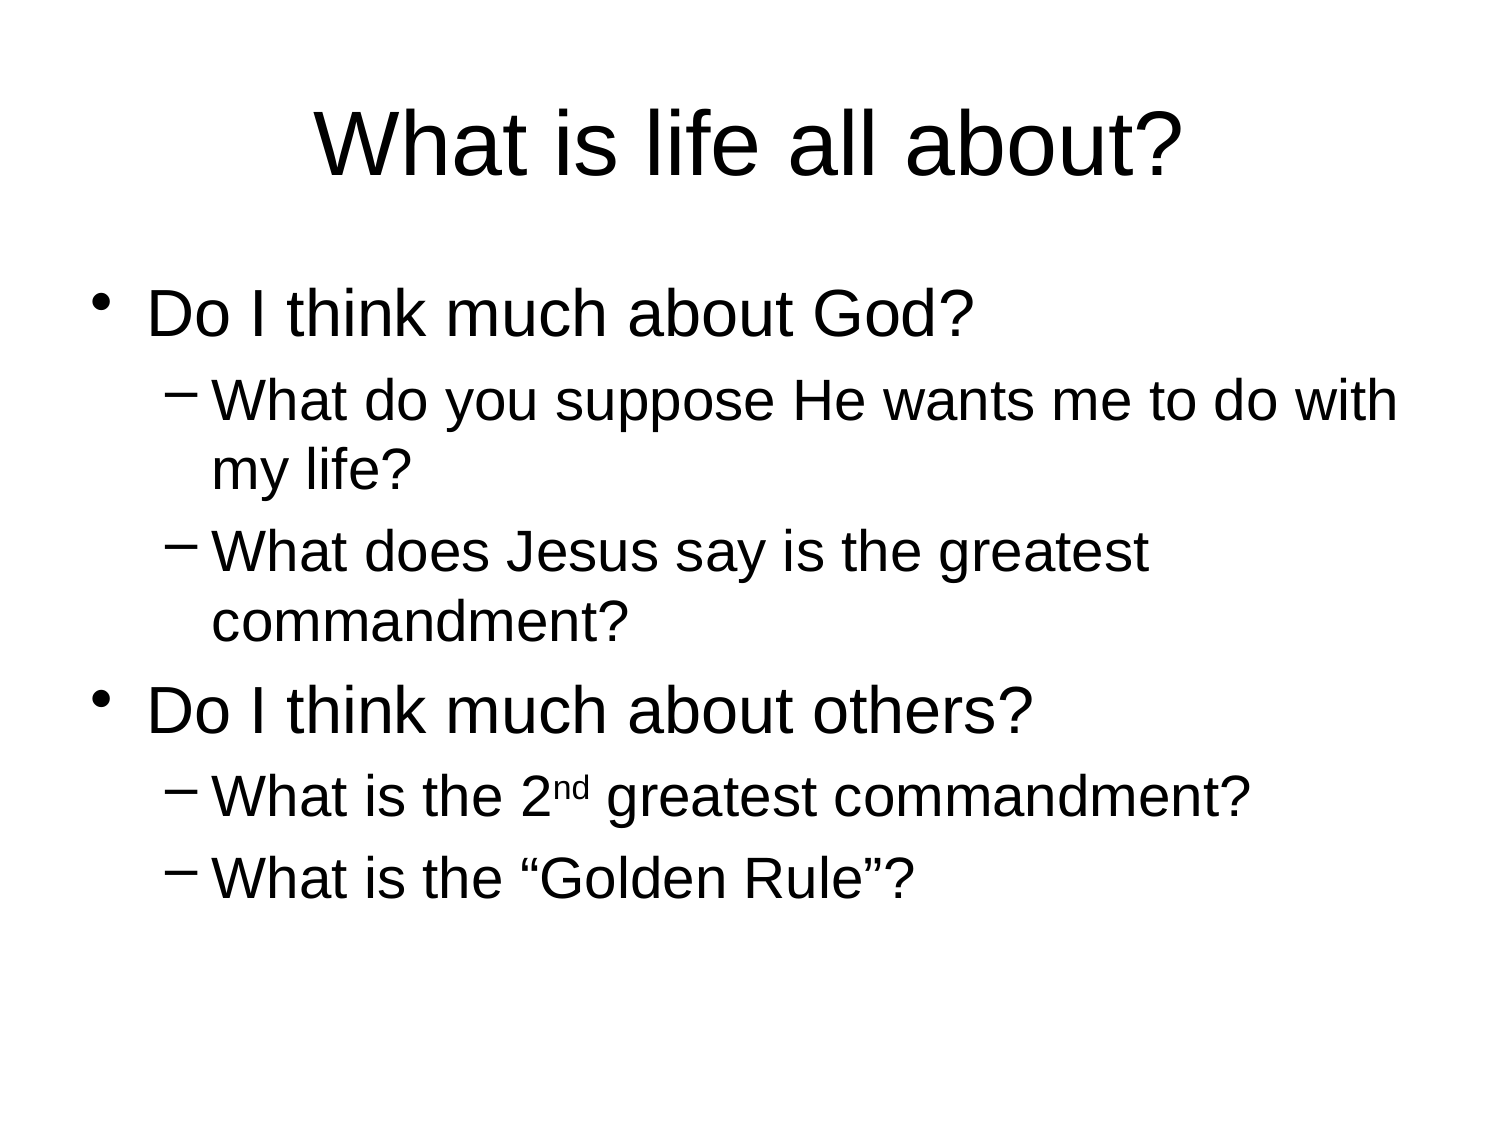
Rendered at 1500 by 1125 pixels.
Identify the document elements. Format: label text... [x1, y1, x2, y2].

list Do I think much about God? What do you suppose He wants me to do with my life? What does Jesus say is the greatest commandment? Do I think much about others? What is the 2nd greatest commandment? What is the “Golden Rule”? [75, 262, 1425, 1005]
title What is life all about? [75, 45, 1425, 233]
